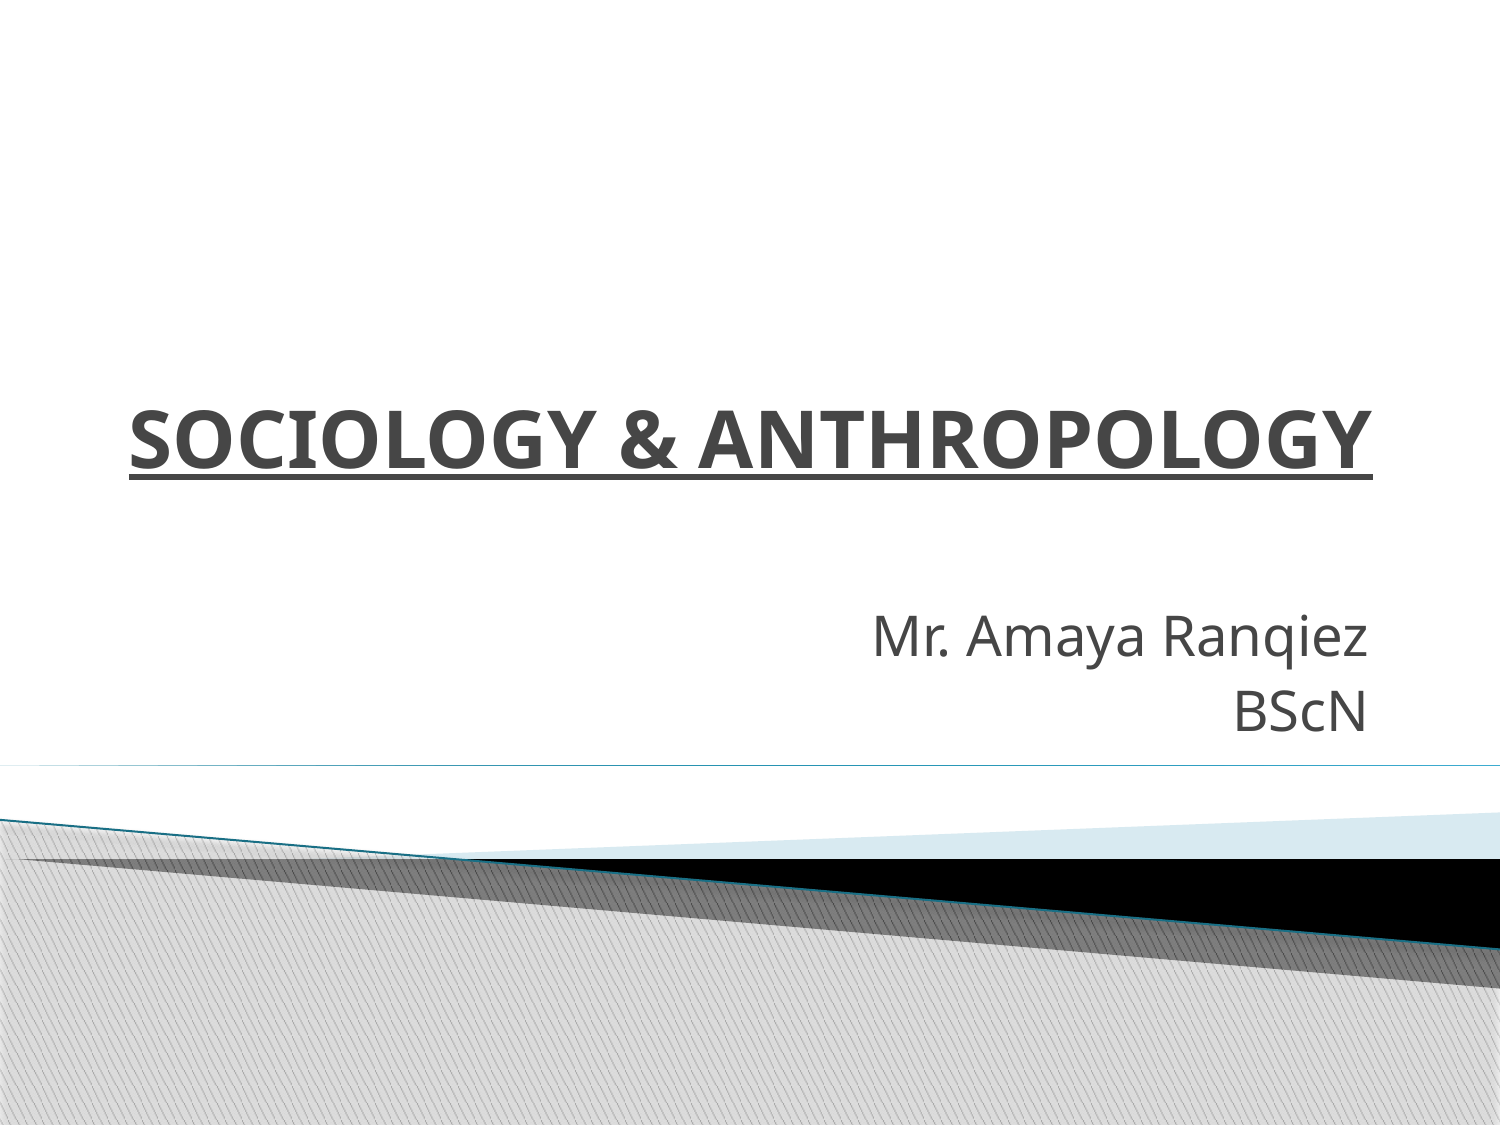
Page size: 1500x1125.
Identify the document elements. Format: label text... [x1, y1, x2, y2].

picture [5, 859, 1500, 989]
subtitle Mr. Amaya Ranqiez BScN [112, 592, 1388, 790]
title SOCIOLOGY & ANTHROPOLOGY [112, 287, 1388, 588]
